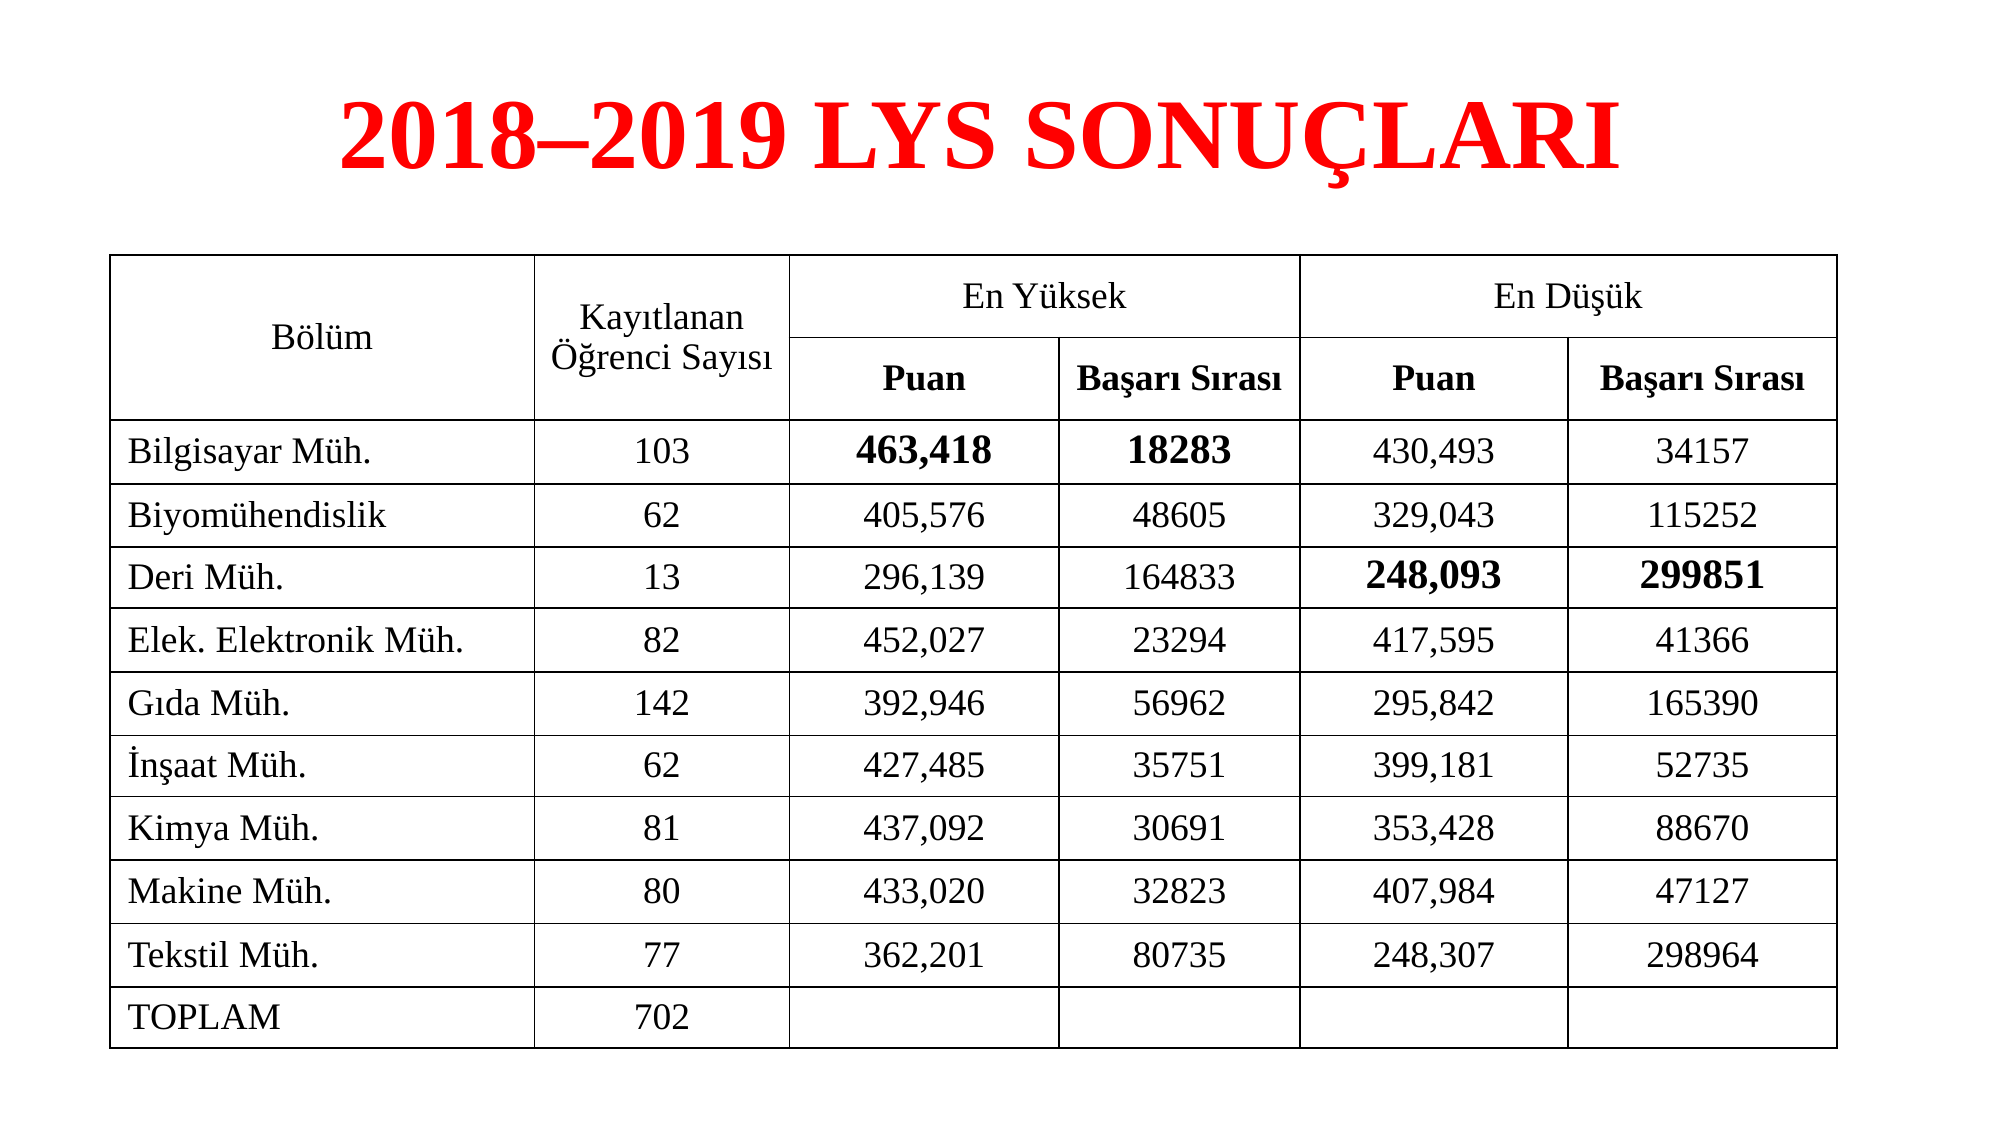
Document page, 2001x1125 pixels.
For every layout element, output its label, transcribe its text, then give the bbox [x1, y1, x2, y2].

table_cell [790, 988, 1058, 1047]
table_cell İnşaat Müh. [111, 736, 534, 796]
table_cell 52735 [1569, 736, 1836, 796]
table_cell 427,485 [790, 736, 1058, 796]
table_cell 298964 [1569, 924, 1836, 986]
table_cell 18283 [1060, 421, 1299, 483]
table_cell 142 [535, 673, 789, 735]
table_cell 34157 [1569, 421, 1836, 483]
table_header Bölüm [111, 256, 534, 419]
table_cell Kimya Müh. [111, 797, 534, 859]
table_cell Gıda Müh. [111, 673, 534, 735]
table_cell 248,307 [1301, 924, 1567, 986]
table_header Kayıtlanan Öğrenci Sayısı [535, 256, 789, 419]
table_cell 81 [535, 797, 789, 859]
table_cell 35751 [1060, 736, 1299, 796]
table_cell 248,093 [1301, 548, 1567, 607]
table_cell 47127 [1569, 861, 1836, 923]
table_cell 13 [535, 548, 789, 607]
table_cell Biyomühendislik [111, 485, 534, 546]
table_cell 430,493 [1301, 421, 1567, 483]
table_header En Yüksek [790, 256, 1299, 337]
table_cell 329,043 [1301, 485, 1567, 546]
title 2018–2019 LYS SONUÇLARI [318, 74, 1669, 201]
table_cell 30691 [1060, 797, 1299, 859]
table_cell 362,201 [790, 924, 1058, 986]
table_cell 463,418 [790, 421, 1058, 483]
table_cell 296,139 [790, 548, 1058, 607]
table_cell Başarı Sırası [1569, 338, 1836, 419]
table_cell 80735 [1060, 924, 1299, 986]
table_cell 165390 [1569, 673, 1836, 735]
table_cell 452,027 [790, 609, 1058, 671]
table_cell 392,946 [790, 673, 1058, 735]
table_cell 77 [535, 924, 789, 986]
table_cell 32823 [1060, 861, 1299, 923]
table_header En Düşük [1301, 256, 1836, 337]
table_cell Makine Müh. [111, 861, 534, 923]
table_cell 103 [535, 421, 789, 483]
table_cell TOPLAM [111, 988, 534, 1047]
table_cell [1569, 988, 1836, 1047]
table_cell 295,842 [1301, 673, 1567, 735]
table_cell 417,595 [1301, 609, 1567, 671]
table_cell 353,428 [1301, 797, 1567, 859]
table_cell Elek. Elektronik Müh. [111, 609, 534, 671]
table_cell Bilgisayar Müh. [111, 421, 534, 483]
table_cell 433,020 [790, 861, 1058, 923]
table_cell Tekstil Müh. [111, 924, 534, 986]
table_cell Başarı Sırası [1060, 338, 1299, 419]
table_cell 56962 [1060, 673, 1299, 735]
table_cell 88670 [1569, 797, 1836, 859]
table_cell 407,984 [1301, 861, 1567, 923]
table_cell 405,576 [790, 485, 1058, 546]
table_cell Puan [790, 338, 1058, 419]
table_cell [1060, 988, 1299, 1047]
table_cell 702 [535, 988, 789, 1047]
table_cell 48605 [1060, 485, 1299, 546]
table_cell 62 [535, 736, 789, 796]
table_cell 80 [535, 861, 789, 923]
table_cell Puan [1301, 338, 1567, 419]
table_cell 23294 [1060, 609, 1299, 671]
table_cell 62 [535, 485, 789, 546]
table_cell 399,181 [1301, 736, 1567, 796]
table_cell 164833 [1060, 548, 1299, 607]
table_cell Deri Müh. [111, 548, 534, 607]
table_cell 299851 [1569, 548, 1836, 607]
table_cell 41366 [1569, 609, 1836, 671]
table_cell 115252 [1569, 485, 1836, 546]
table_cell [1301, 988, 1567, 1047]
table_cell 82 [535, 609, 789, 671]
table_cell 437,092 [790, 797, 1058, 859]
